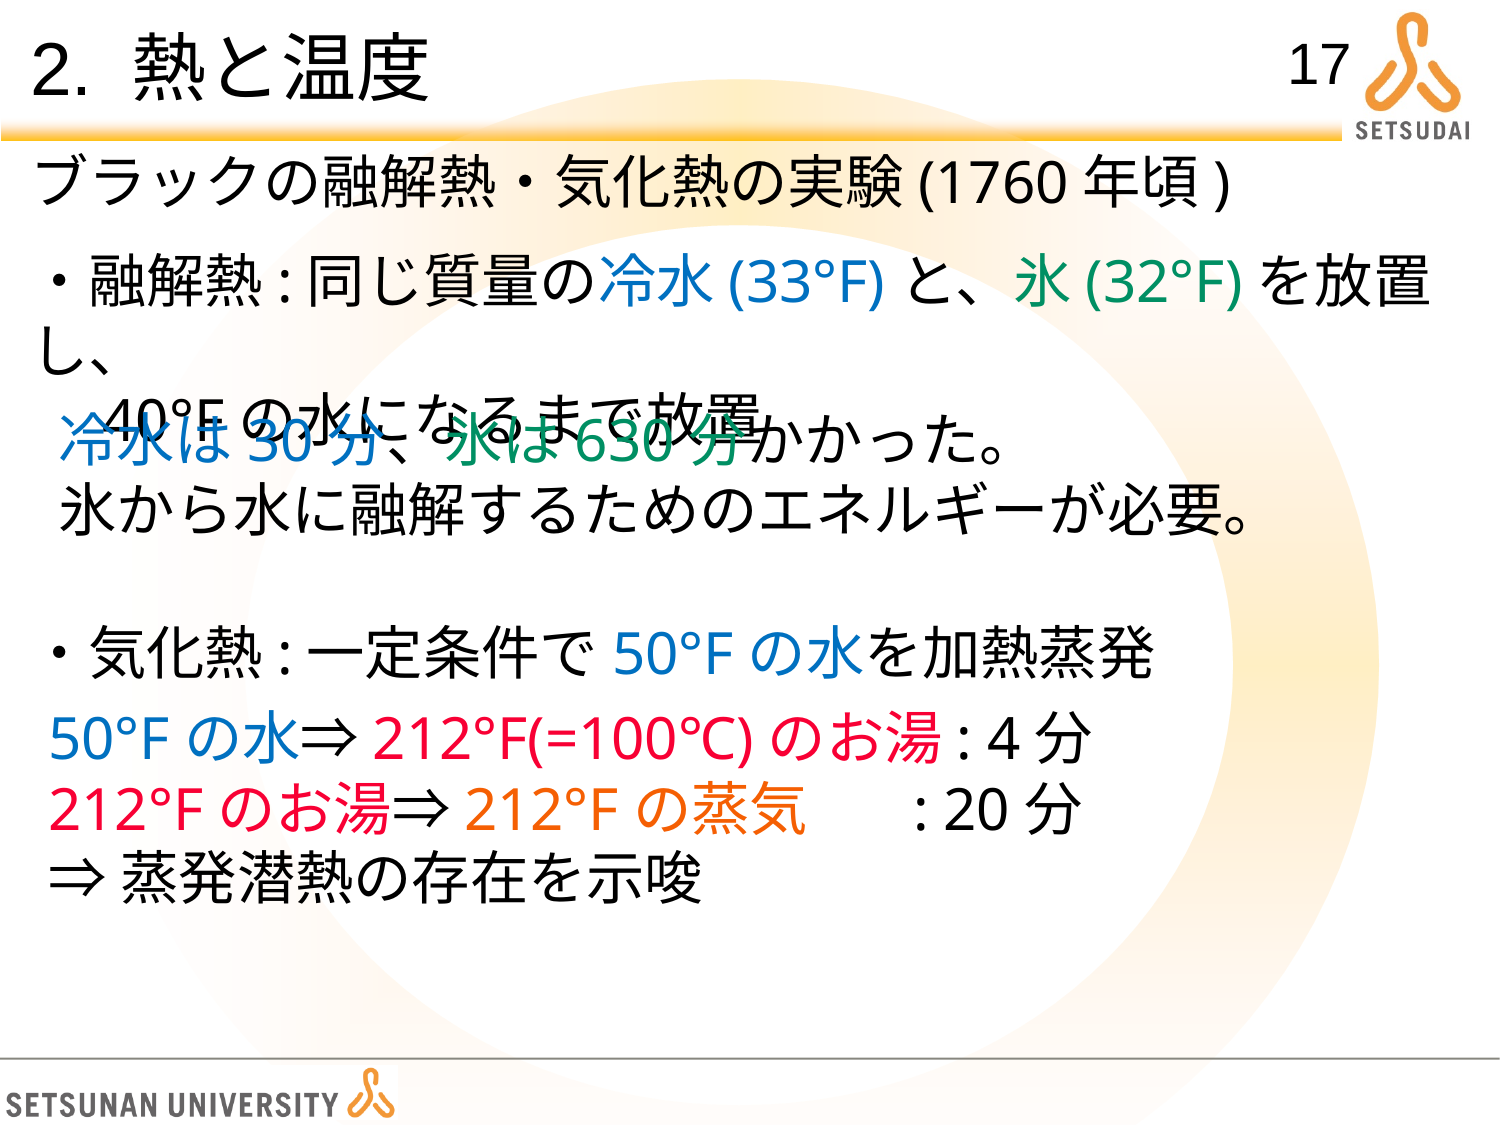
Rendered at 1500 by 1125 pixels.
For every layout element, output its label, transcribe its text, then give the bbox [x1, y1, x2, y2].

picture [0, 9, 1472, 1057]
text_box ・気化熱:一定条件で50°Fの水を加熱蒸発 [15, 608, 1181, 694]
slide_number 17 [1286, 23, 1407, 97]
text_box 50°Fの水⇒212°F(=100℃)のお湯: 4分 212°Fのお湯⇒212°Fの蒸気 : 20分 ⇒蒸発潜熱の存在を示唆 [33, 694, 1319, 919]
text_box ブラックの融解熱・気化熱の実験(1760年頃) [15, 138, 1485, 223]
title 2. 熱と温度 [30, 8, 1343, 123]
text_box 冷水は30分、氷は630分かかった。 氷から水に融解するためのエネルギーが必要。 [43, 395, 1330, 551]
picture [0, 1060, 1380, 1125]
text_box ・融解熱:同じ質量の冷水(33°F)と、氷(32°F)を放置し、 40°Fの水になるまで放置 [15, 236, 1485, 461]
